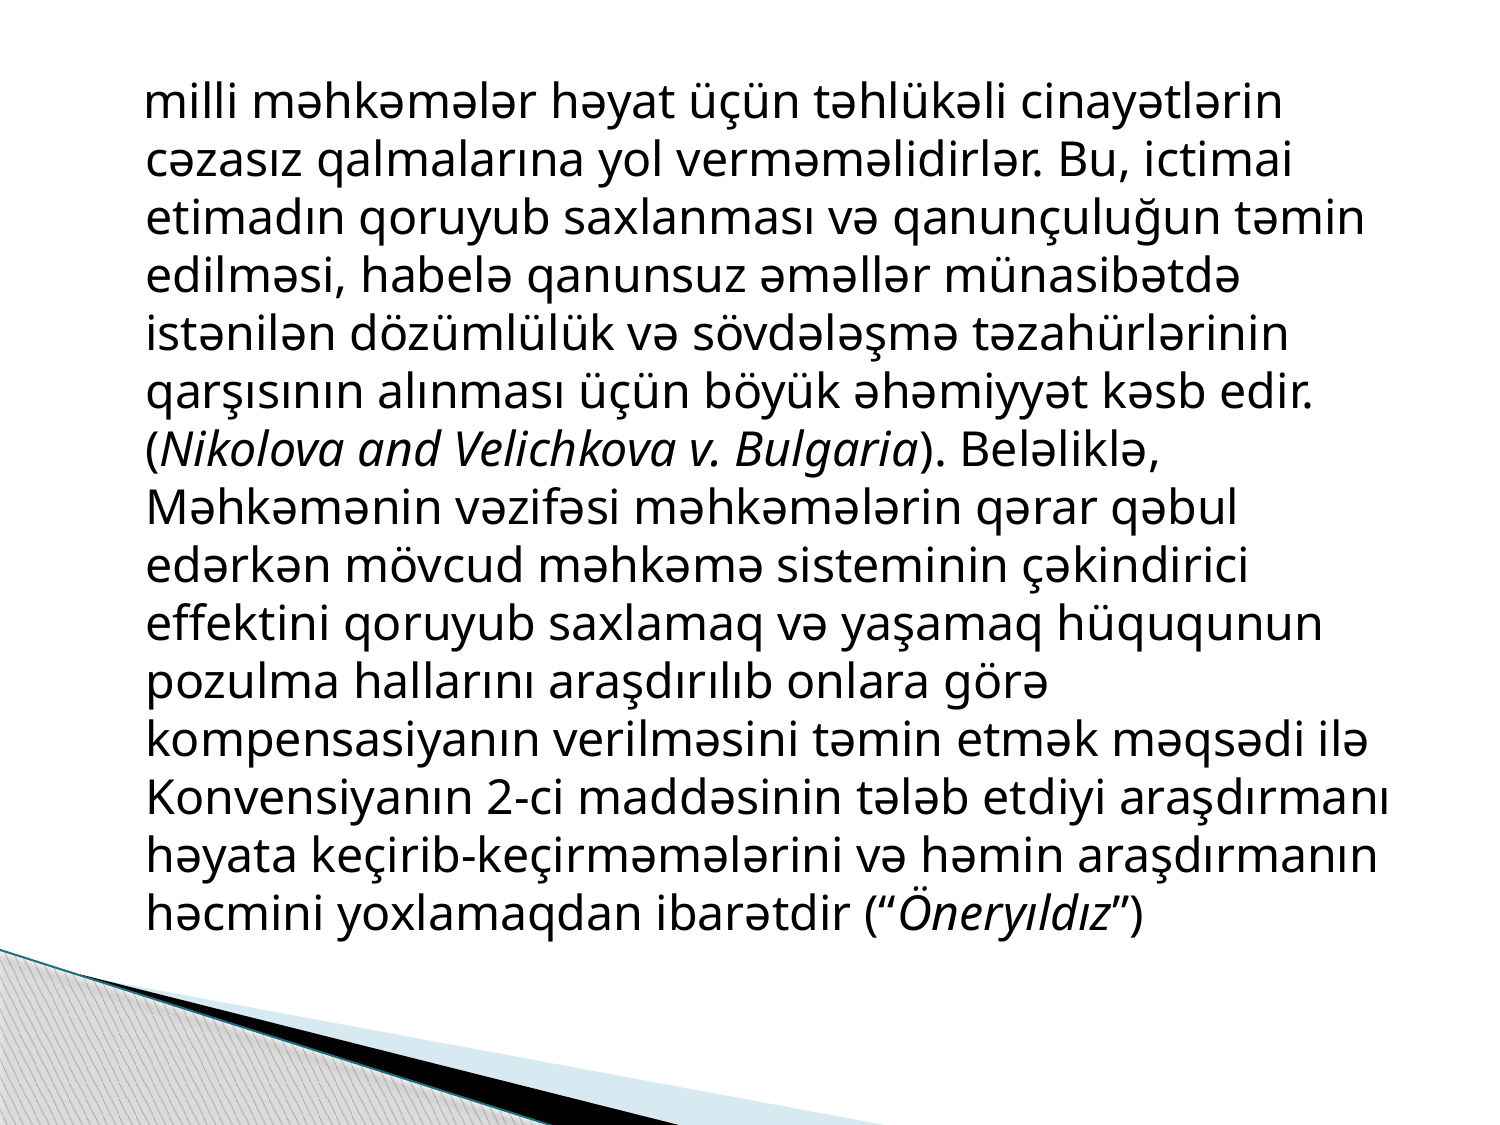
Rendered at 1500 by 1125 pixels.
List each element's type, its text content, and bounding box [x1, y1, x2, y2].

list milli məhkəmələr həyat üçün təhlükəli cinayətlərin cəzasız qalmalarına yol verməməlidirlər. Bu, ictimai etimadın qoruyub saxlanması və qanunçuluğun təmin edilməsi, habelə qanunsuz əməllər münasibətdə istənilən dözümlülük və sövdələşmə təzahürlərinin qarşısının alınması üçün böyük əhəmiyyət kəsb edir. (Nikolova and Velichkova v. Bulgaria). Beləliklə, Məhkəmənin vəzifəsi məhkəmələrin qərar qəbul edərkən mövcud məhkəmə sisteminin çəkindirici effektini qoruyub saxlamaq və yaşamaq hüququnun pozulma hallarını araşdırılıb onlara görə kompensasiyanın verilməsini təmin etmək məqsədi ilə Konvensiyanın 2-ci maddəsinin tələb etdiyi araşdırmanı həyata keçirib-keçirməmələrini və həmin araşdırmanın həcmini yoxlamaqdan ibarətdir (“Öneryıldız”) [75, 62, 1425, 986]
